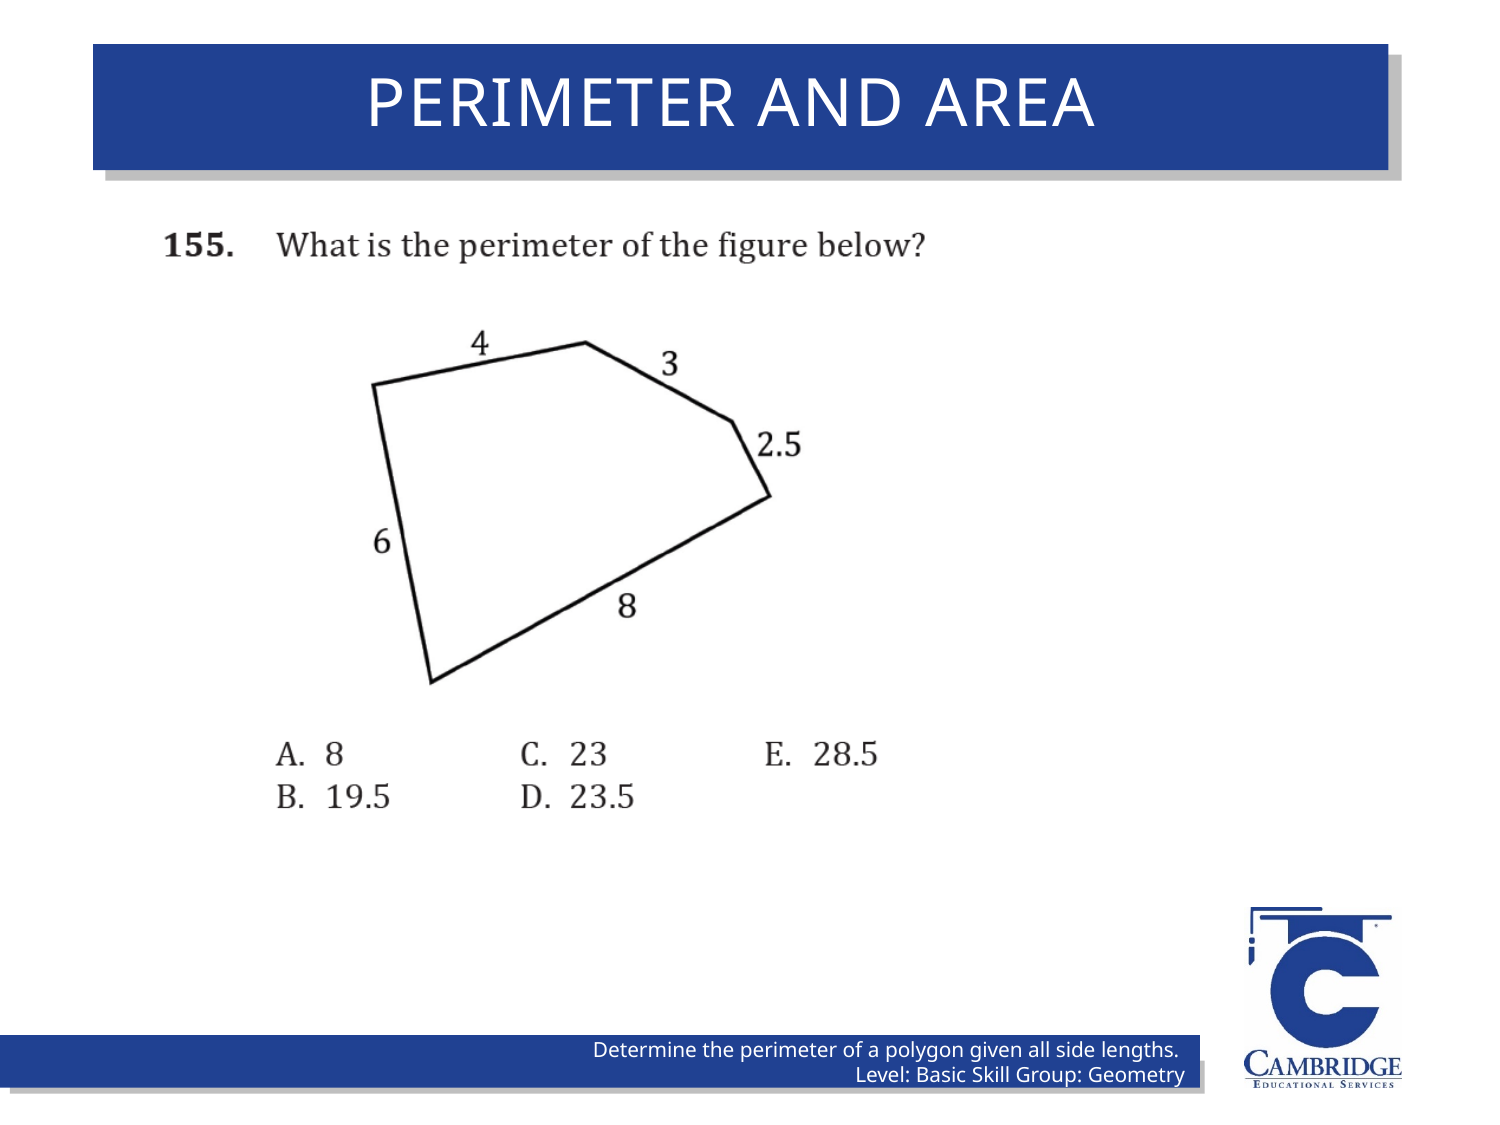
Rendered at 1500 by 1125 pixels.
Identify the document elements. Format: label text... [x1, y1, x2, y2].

title Perimeter and Area [93, 44, 1389, 171]
picture [1244, 907, 1403, 1088]
picture [135, 214, 953, 853]
text_box [9, 1059, 1206, 1095]
footer Determine the perimeter of a polygon given all side lengths. Level: Basic Skill Group: Geometry [0, 1035, 1200, 1088]
text_box [104, 53, 1403, 182]
